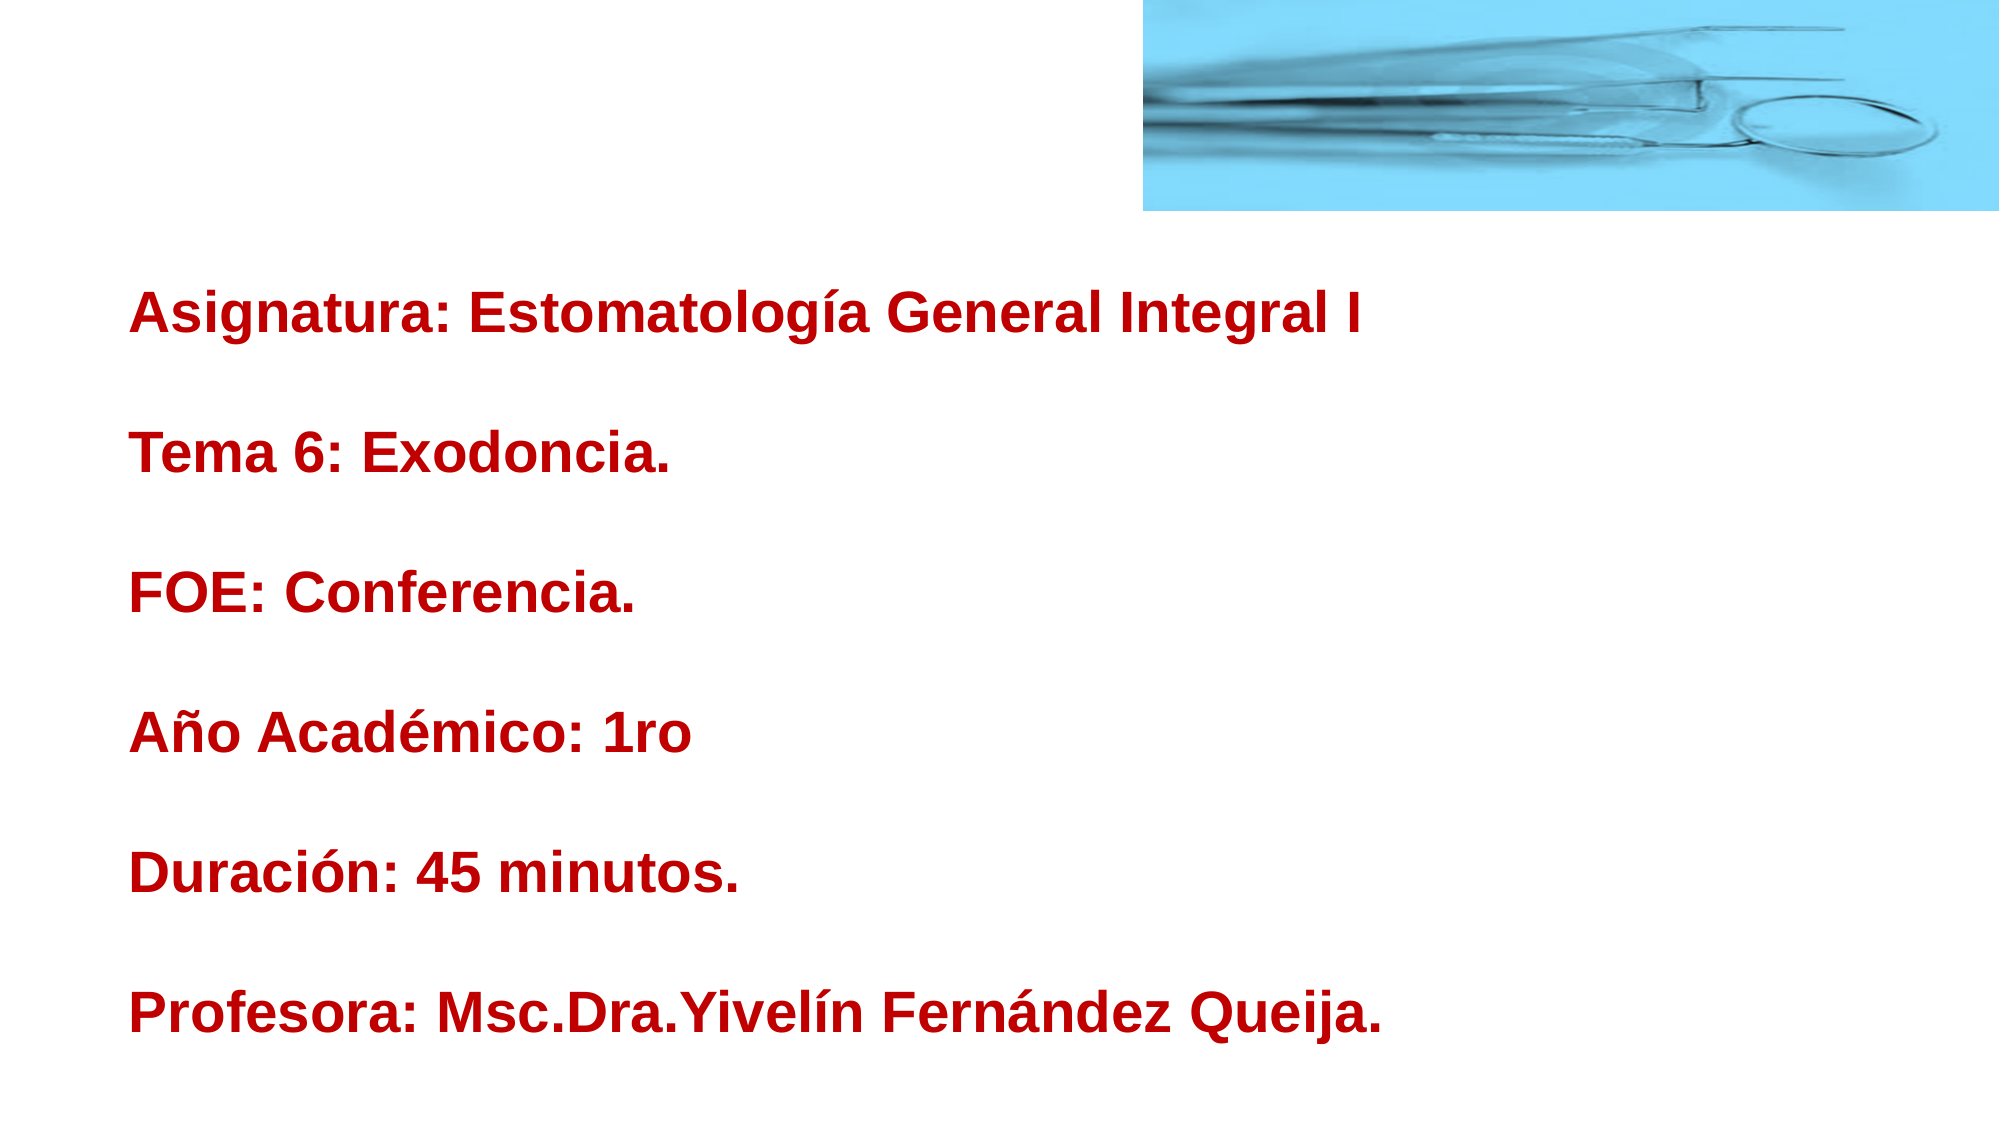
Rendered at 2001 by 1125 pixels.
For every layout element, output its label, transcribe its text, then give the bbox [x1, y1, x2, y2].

text_box Asignatura: Estomatología General Integral I Tema 6: Exodoncia. FOE: Conferencia. Año Académico: 1ro Duración: 45 minutos. Profesora: Msc.Dra.Yivelín Fernández Queija. [114, 266, 1912, 1052]
picture [1143, 0, 1999, 211]
